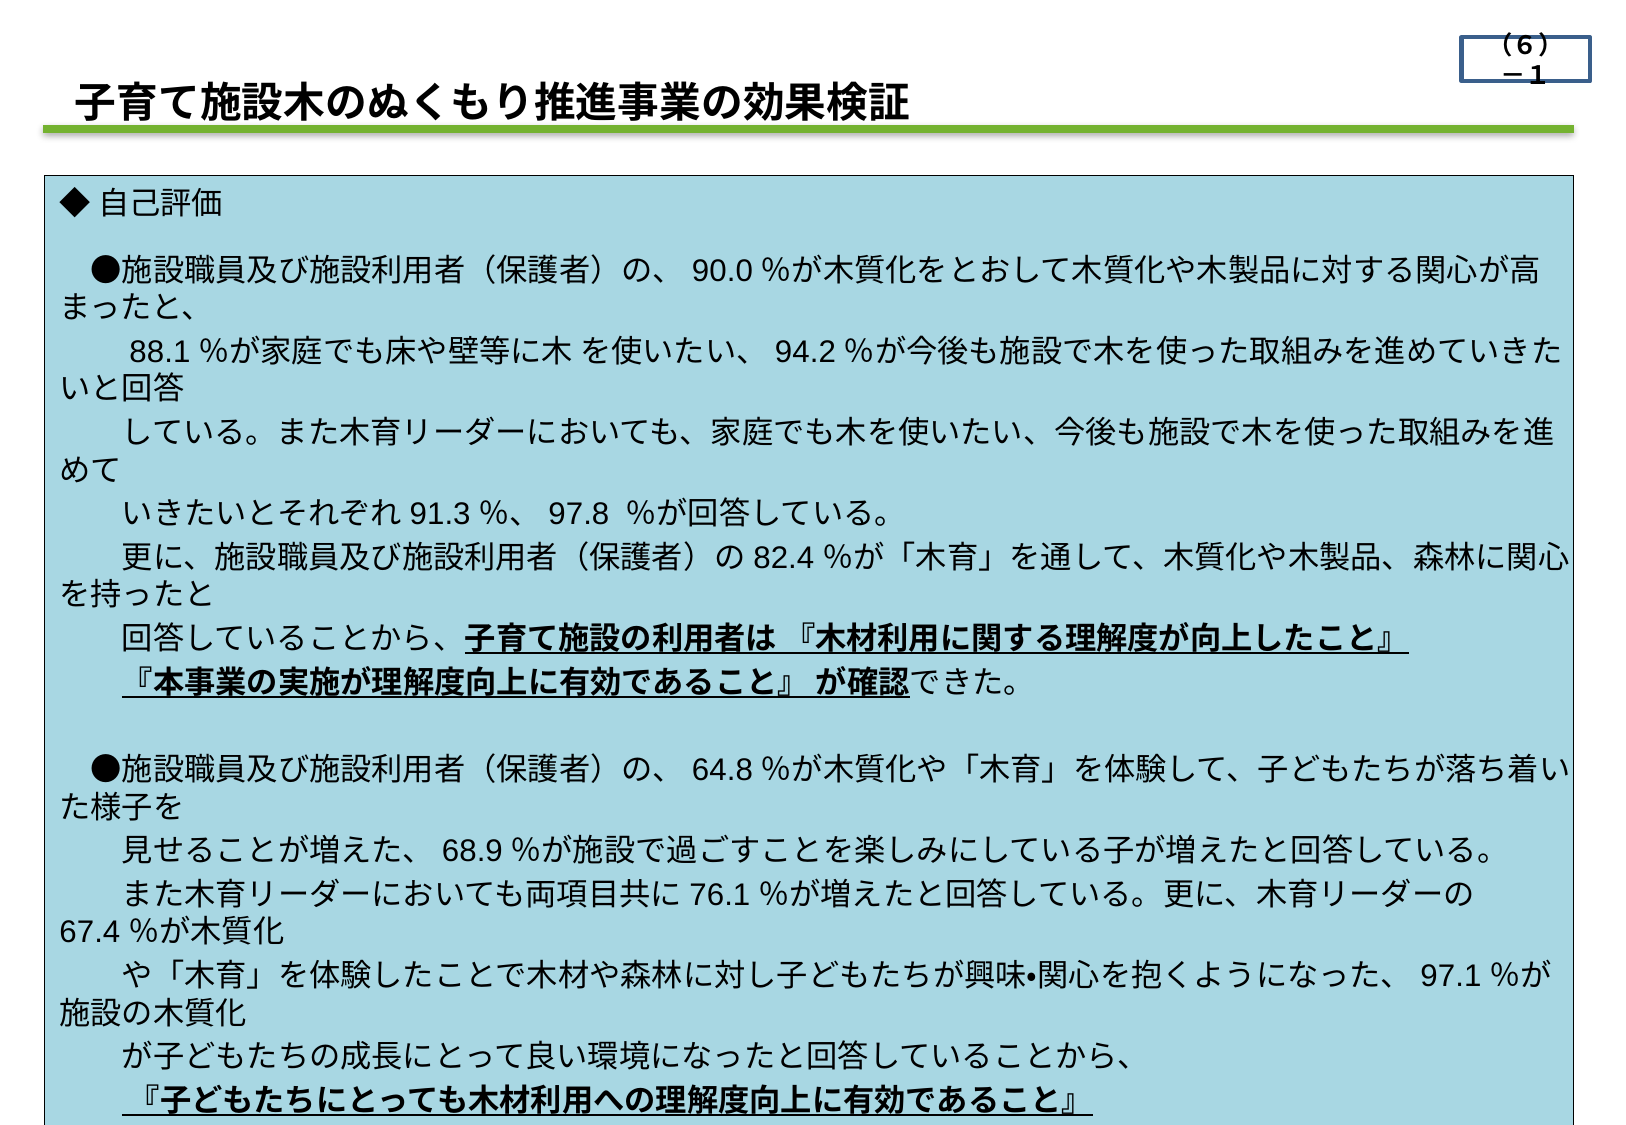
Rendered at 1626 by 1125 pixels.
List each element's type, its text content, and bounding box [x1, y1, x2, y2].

text_box 子育て施設木のぬくもり推進事業の効果検証 [18, 68, 1356, 134]
text_box ◆自己評価 ●施設職員及び施設利用者（保護者）の、90.0％が木質化をとおして木質化や木製品に対する関心が高まったと、 88.1％が家庭でも床や壁等に木 を使いたい、94.2％が今後も施設で木を使った取組みを進めていきたいと回答 している。また木育リーダーにおいても、家庭でも木を使いたい、今後も施設で木を使った取組みを進めて いきたいとそれぞれ91.3％、97.8 ％が回答している。 更に、施設職員及び施設利用者（保護者）の82.4％が「木育」を通して、木質化や木製品、森林に関心を持ったと 回答していることから、子育て施設の利用者は 『木材利用に関する理解度が向上したこと』 『本事業の実施が理解度向上に有効であること』 が確認できた。 ●施設職員及び施設利用者（保護者）の、64.8％が木質化や「木育」を体験して、子どもたちが落ち着いた様子を 見せることが増えた、68.9％が施設で過ごすことを楽しみにしている子が増えたと回答している。 また木育リーダーにおいても両項目共に76.1％が増えたと回答している。更に、木育リーダーの67.4％が木質化 や「木育」を体験したことで木材や森林に対し子どもたちが興味・関心を抱くようになった、97.1％が施設の木質化 が子どもたちの成長にとって良い環境になったと回答していることから、 『子どもたちにとっても木材利用への理解度向上に有効であること』 『子どもたちへの生育環境への効果があること』 が確認できた。 [44, 175, 1574, 1125]
text_box （６）－１ [1459, 35, 1592, 83]
